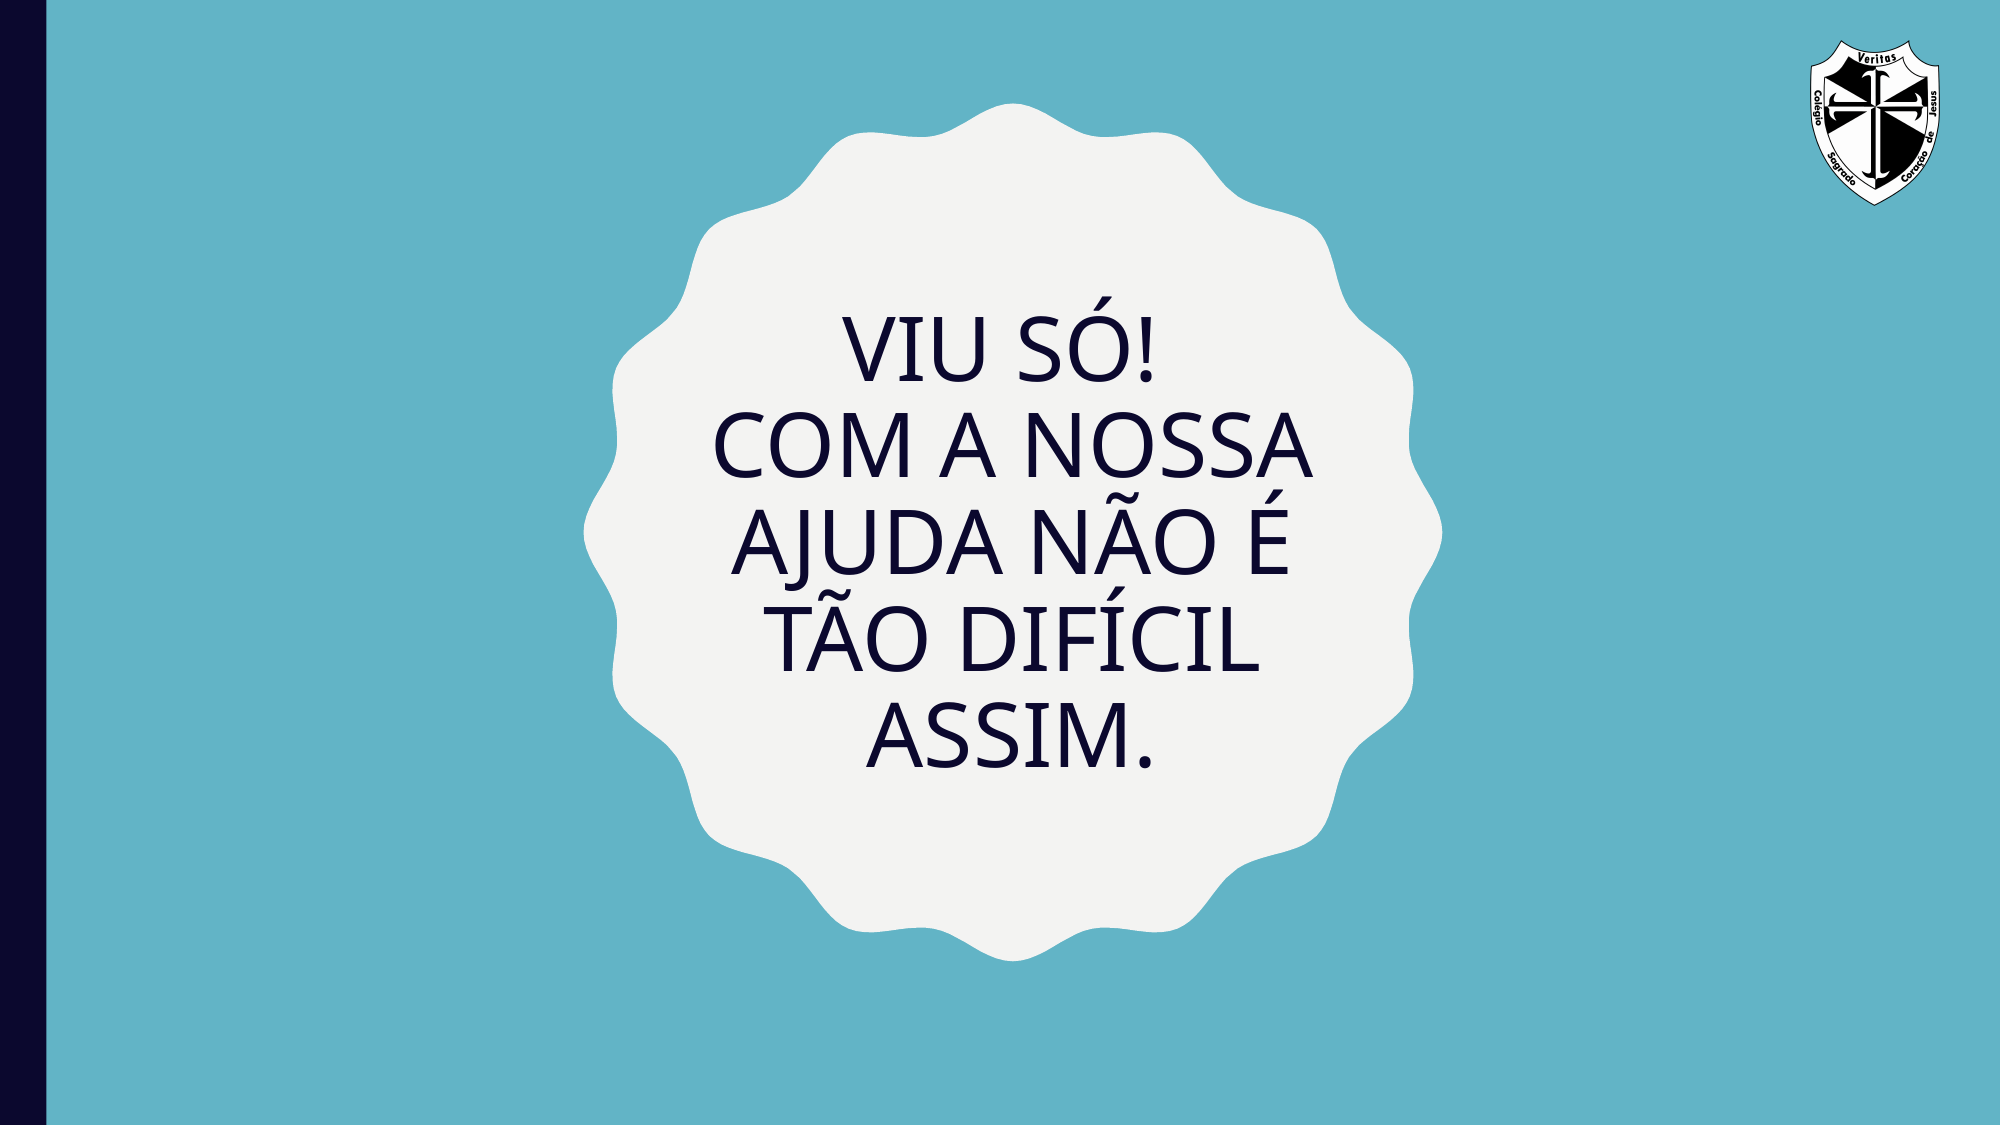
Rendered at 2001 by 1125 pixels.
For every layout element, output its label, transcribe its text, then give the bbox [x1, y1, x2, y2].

title VIU SÓ! COM A NOSSA AJUDA NÃO É TÃO DIFÍCIL ASSIM. [694, 185, 1331, 906]
picture [1766, 24, 1984, 213]
